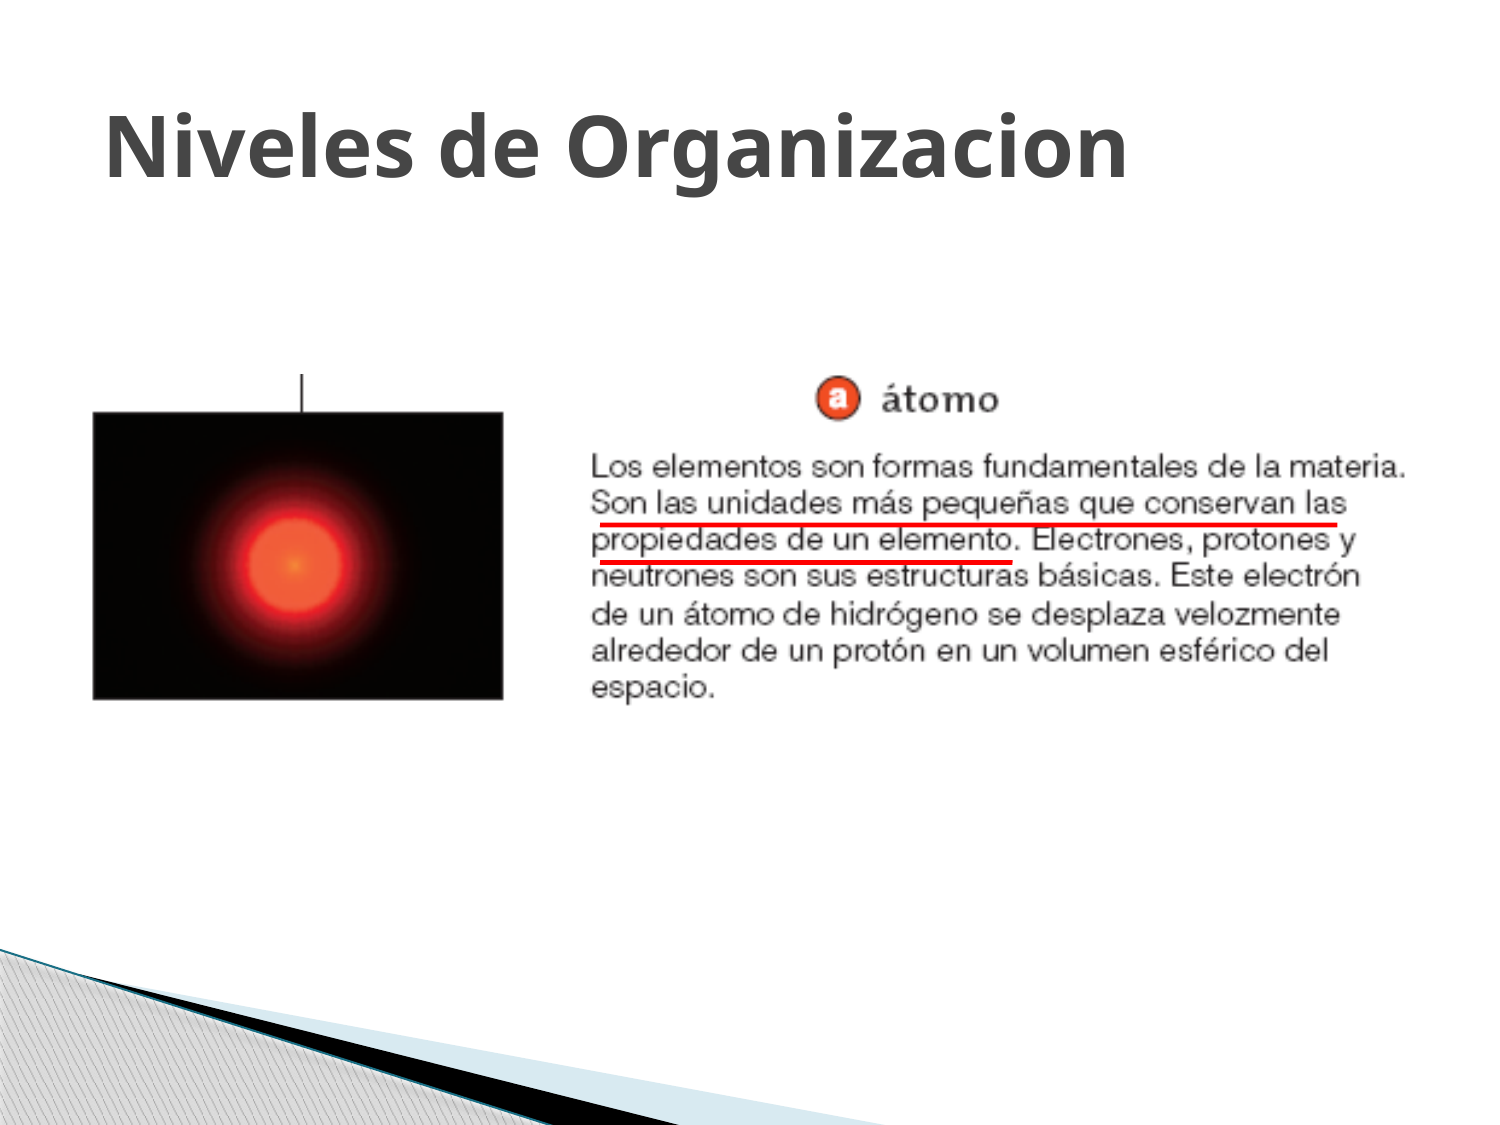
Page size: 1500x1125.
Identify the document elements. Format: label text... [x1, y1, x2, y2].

picture [49, 374, 1417, 726]
title Niveles de Organizacion [87, 50, 1425, 238]
